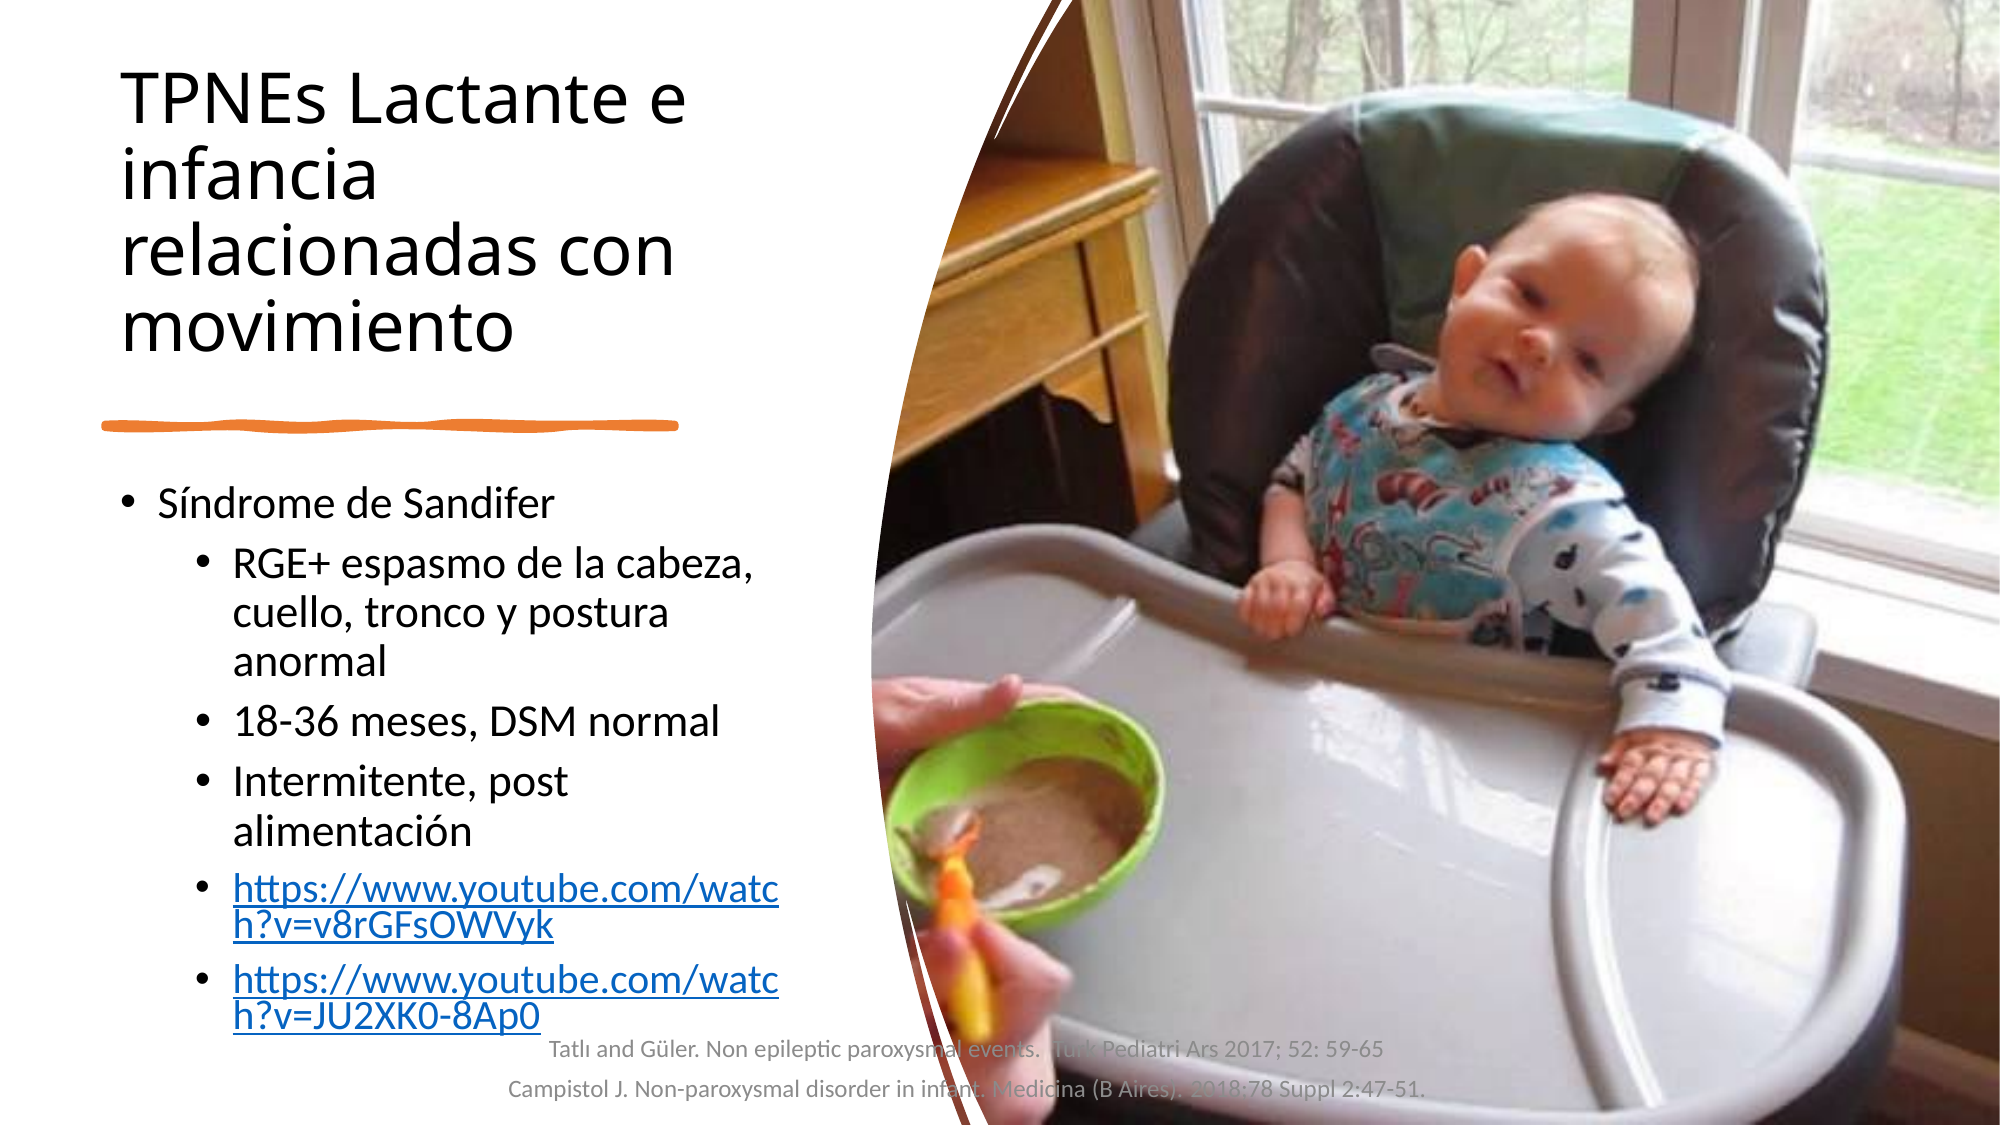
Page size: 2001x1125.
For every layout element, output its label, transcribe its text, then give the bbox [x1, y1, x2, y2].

list Síndrome de Sandifer RGE+ espasmo de la cabeza, cuello, tronco y postura anormal 18-36 meses, DSM normal Intermitente, post alimentación https://www.youtube.com/watch?v=v8rGFsOWVyk https://www.youtube.com/watch?v=JU2XK0-8Ap0 [105, 471, 802, 1016]
title TPNEs Lactante e infancia relacionadas con movimiento [105, 53, 822, 375]
text_box [103, 421, 676, 431]
picture [871, 0, 2000, 1125]
text_box Tatlı and Güler. Non epileptic paroxysmal events. Turk Pediatri Ars 2017; 52: 59-65 Campistol J. Non-paroxysmal disorder in infant. Medicina (B Aires). 2018;78 Suppl 2:47-51. [137, 1005, 871, 1125]
text_box [0, 0, 871, 1125]
